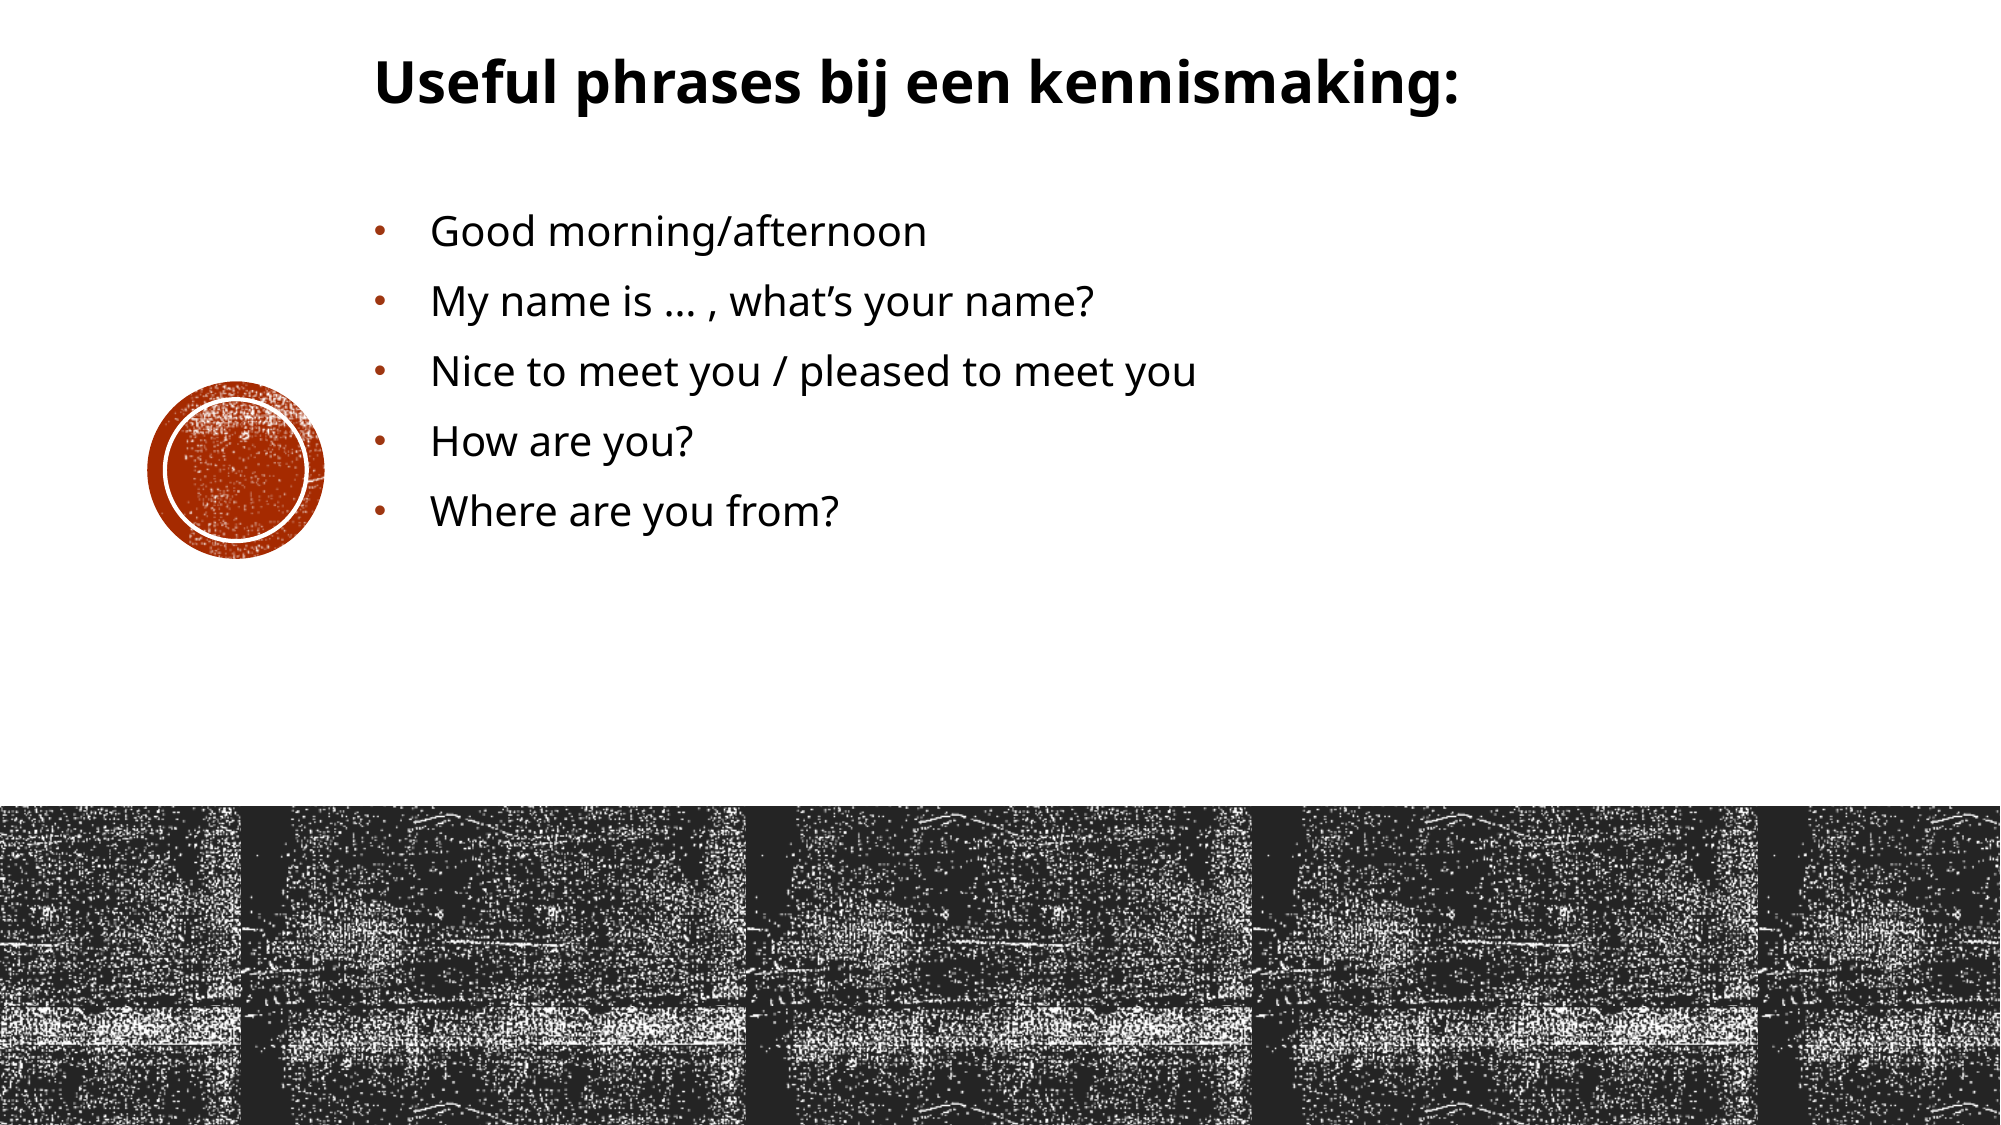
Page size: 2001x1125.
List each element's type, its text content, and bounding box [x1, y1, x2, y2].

list Useful phrases bij een kennismaking: Good morning/afternoon My name is … , what’s your name? Nice to meet you / pleased to meet you How are you? Where are you from? [358, 45, 1844, 888]
